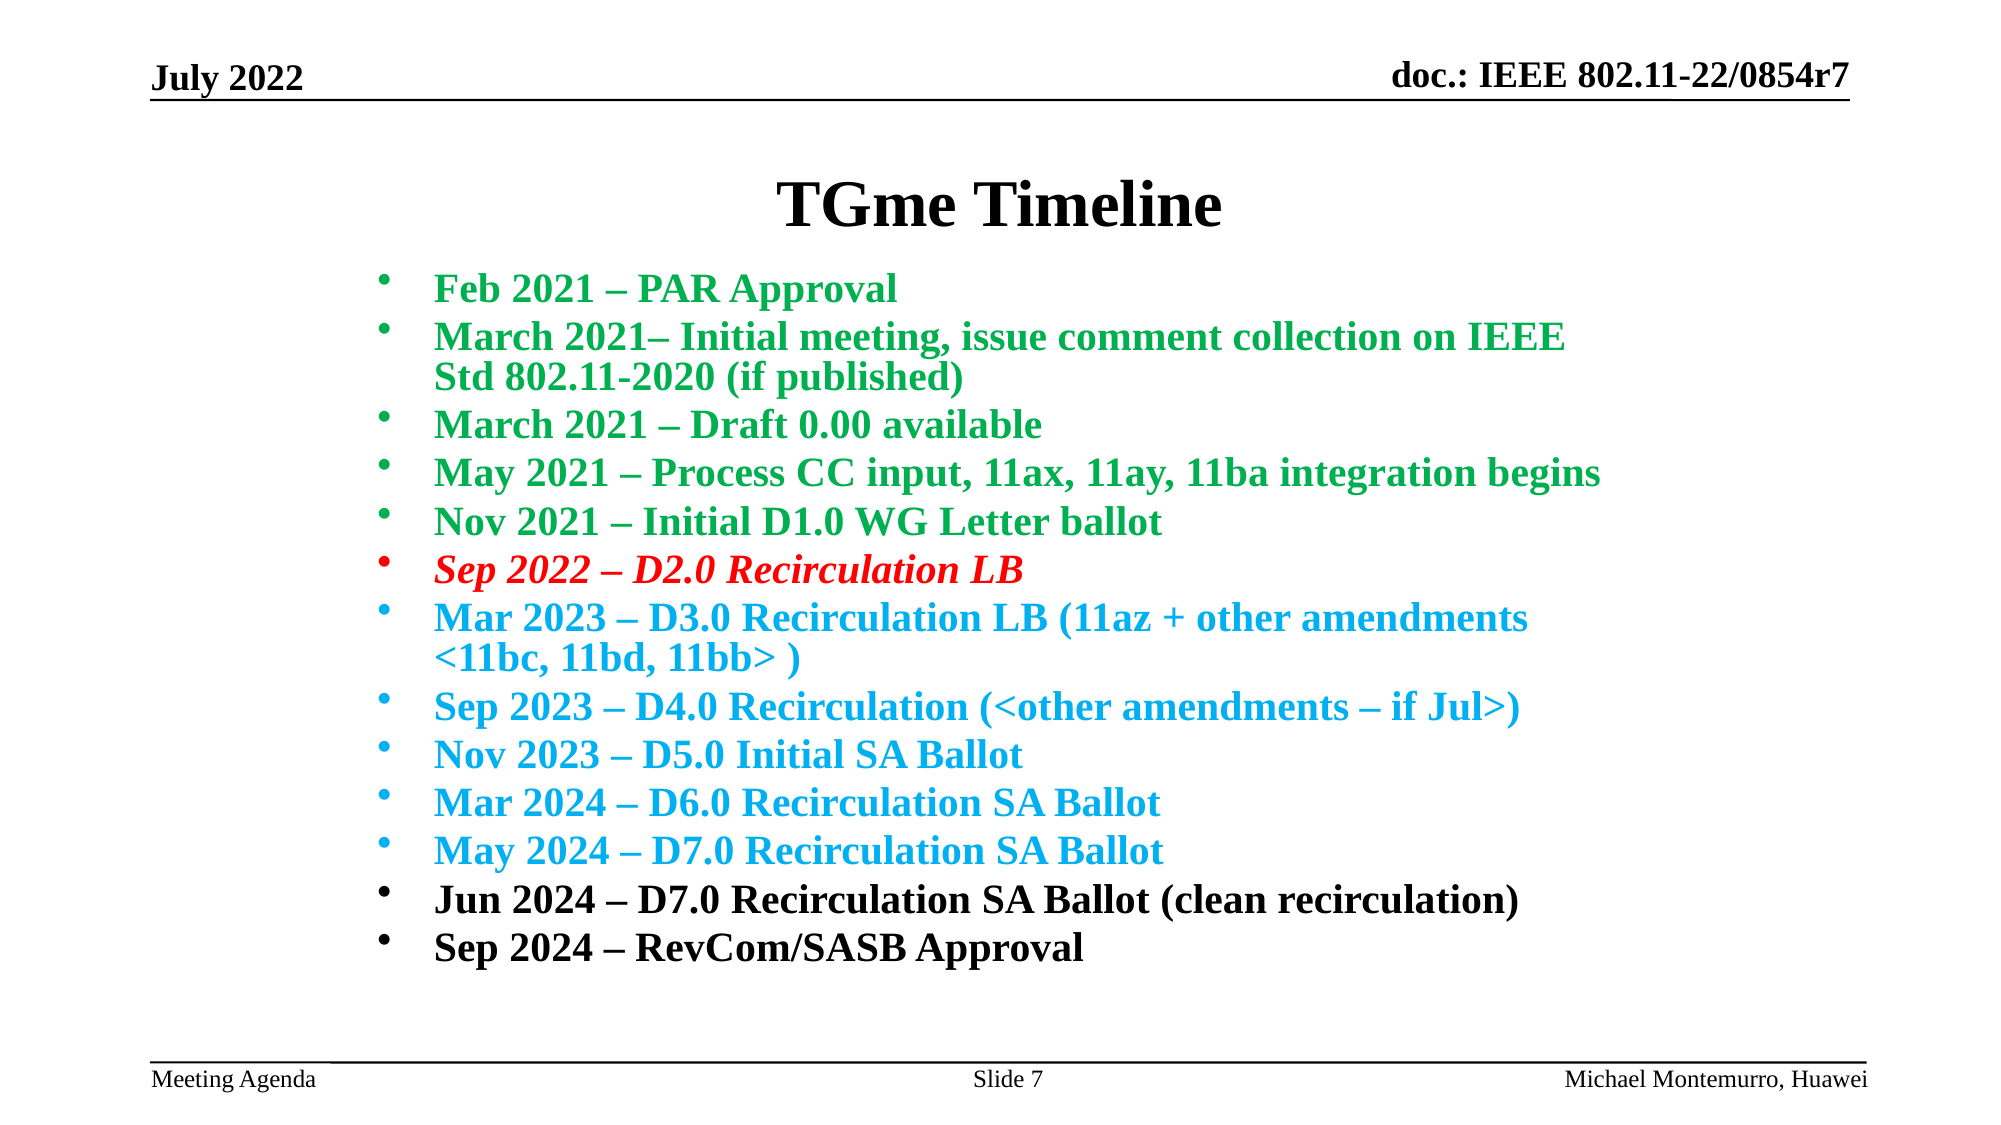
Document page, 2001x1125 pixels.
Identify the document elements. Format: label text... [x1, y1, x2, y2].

footer Michael Montemurro, Huawei [1266, 1061, 1869, 1093]
slide_number Slide 7 [972, 1061, 1045, 1093]
list Feb 2021 – PAR Approval March 2021– Initial meeting, issue comment collection on IEEE Std 802.11-2020 (if published) March 2021 – Draft 0.00 available May 2021 – Process CC input, 11ax, 11ay, 11ba integration begins Nov 2021 – Initial D1.0 WG Letter ballot Sep 2022 – D2.0 Recirculation LB Mar 2023 – D3.0 Recirculation LB (11az + other amendments <11bc, 11bd, 11bb> ) Sep 2023 – D4.0 Recirculation (<other amendments – if Jul>) Nov 2023 – D5.0 Initial SA Ballot Mar 2024 – D6.0 Recirculation SA Ballot May 2024 – D7.0 Recirculation SA Ballot Jun 2024 – D7.0 Recirculation SA Ballot (clean recirculation) Sep 2024 – RevCom/SASB Approval [362, 288, 1638, 938]
title TGme Timeline [150, 112, 1850, 288]
